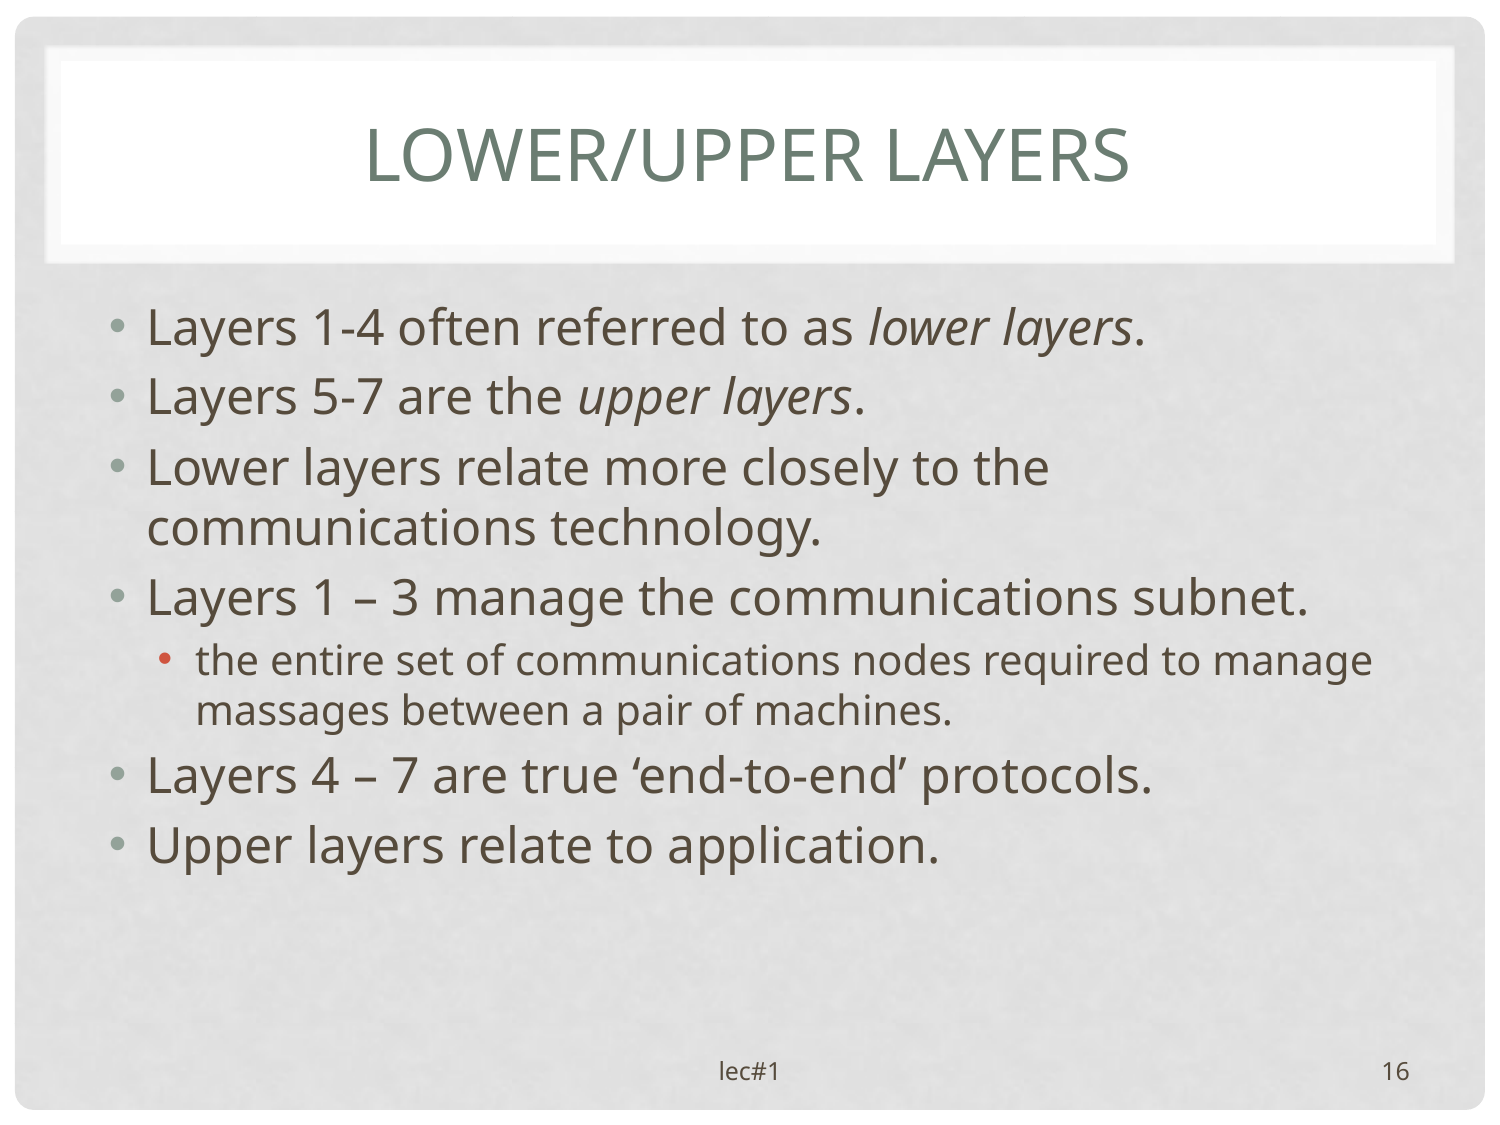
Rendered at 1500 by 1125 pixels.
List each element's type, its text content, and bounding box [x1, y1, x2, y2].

list Layers 1-4 often referred to as lower layers. Layers 5-7 are the upper layers. Lower layers relate more closely to the communications technology. Layers 1 – 3 manage the communications subnet. the entire set of communications nodes required to manage massages between a pair of machines. Layers 4 – 7 are true ‘end-to-end’ protocols. Upper layers relate to application. [75, 287, 1425, 1005]
title Lower/Upper Layers [69, 66, 1425, 238]
slide_number 16 [1074, 1042, 1425, 1103]
footer lec#1 [512, 1042, 988, 1103]
